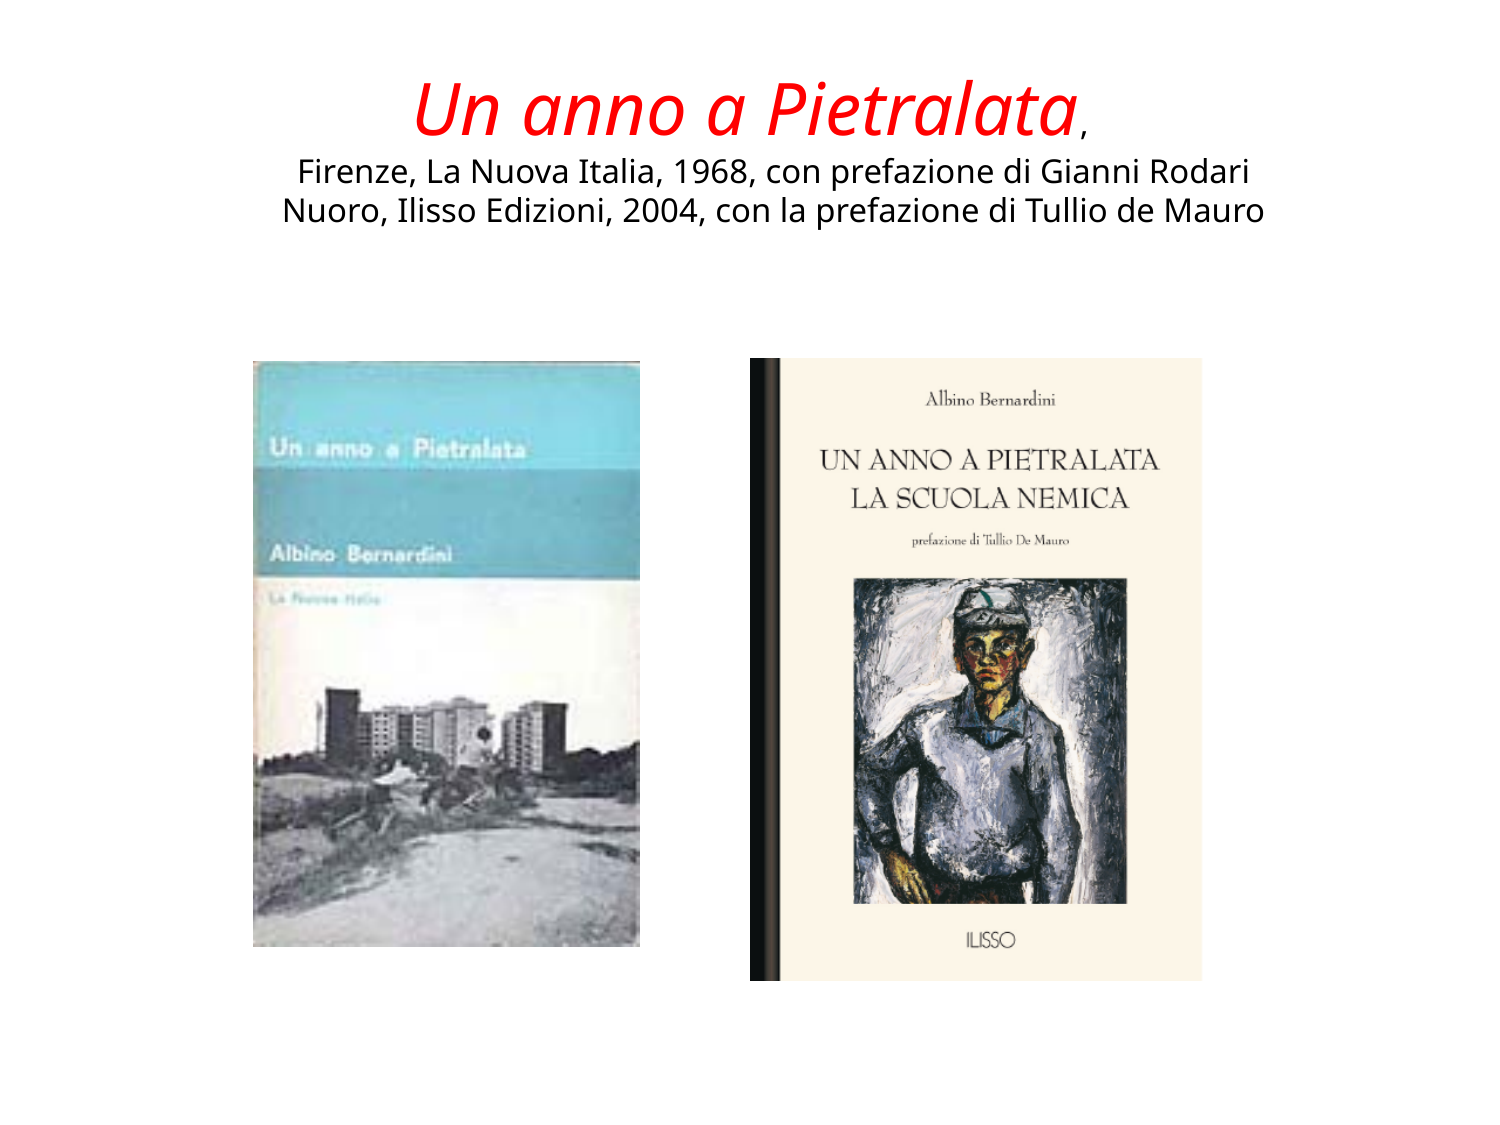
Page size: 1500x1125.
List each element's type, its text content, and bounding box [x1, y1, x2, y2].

picture [749, 358, 1205, 981]
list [253, 361, 640, 948]
title Un anno a Pietralata, Firenze, La Nuova Italia, 1968, con prefazione di Gianni Rodari Nuoro, Ilisso Edizioni, 2004, con la prefazione di Tullio de Mauro [76, 54, 1424, 278]
